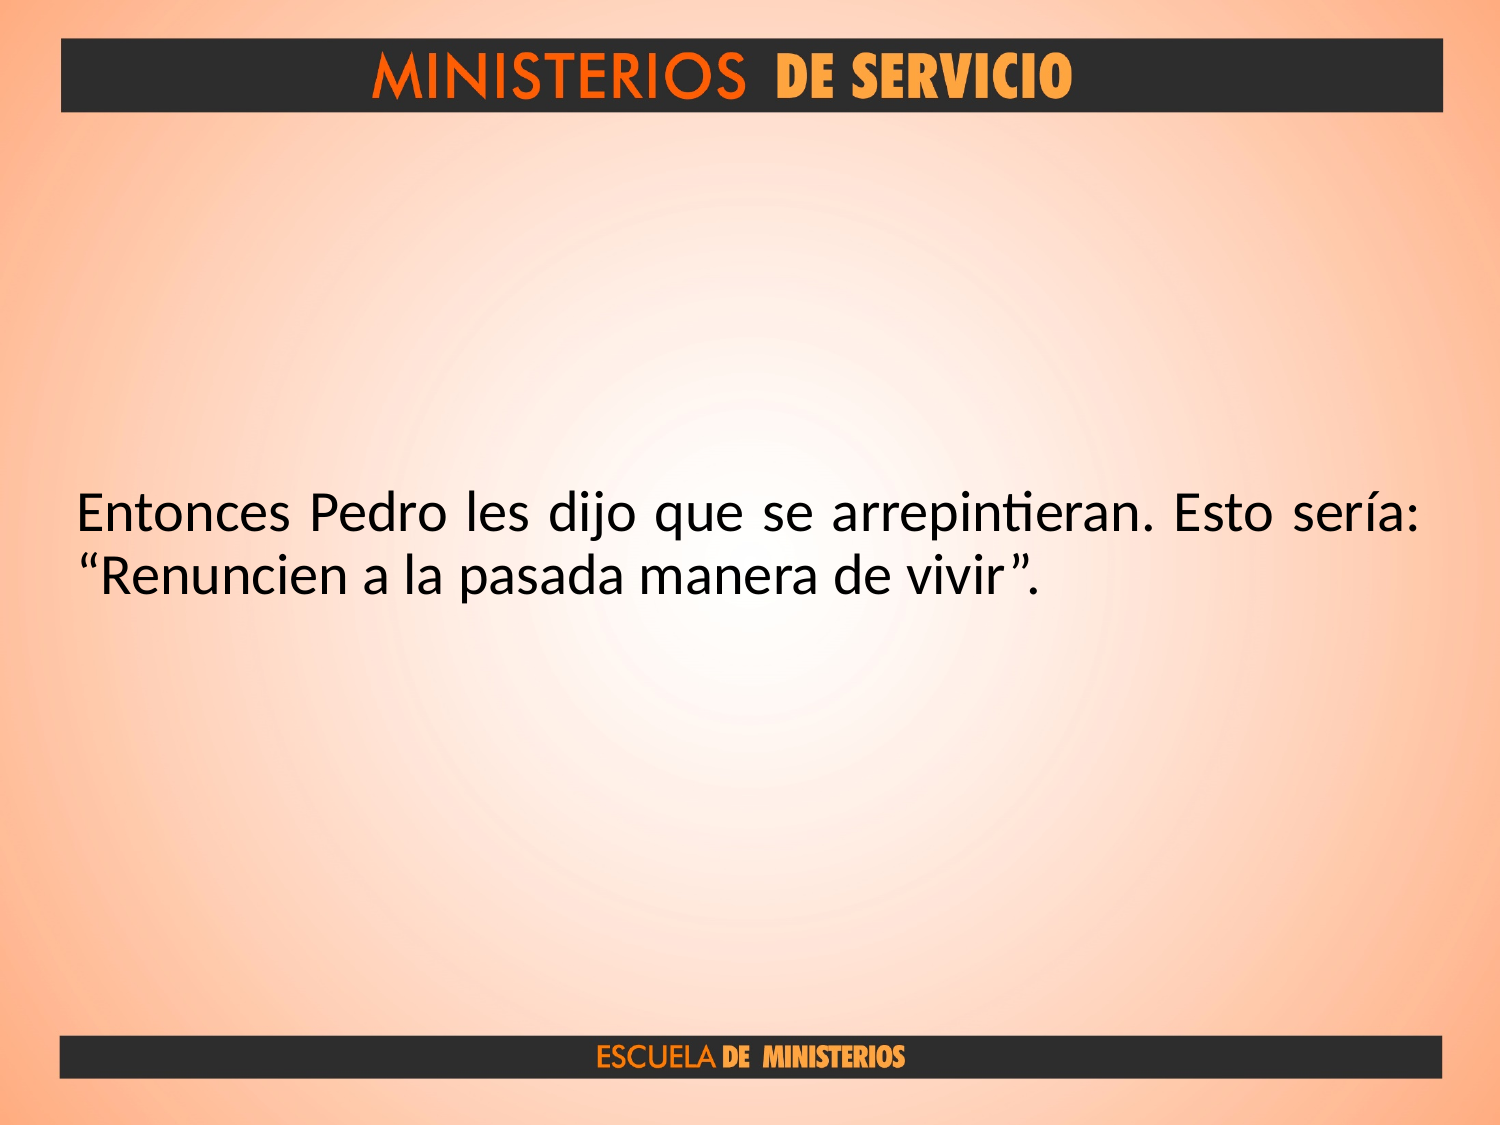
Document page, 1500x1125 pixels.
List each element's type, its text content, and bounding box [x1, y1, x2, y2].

picture [0, 0, 1500, 1125]
list Entonces Pedro les dijo que se arrepintieran. Esto sería: “Renuncien a la pasada manera de vivir”. [61, 299, 1437, 1014]
